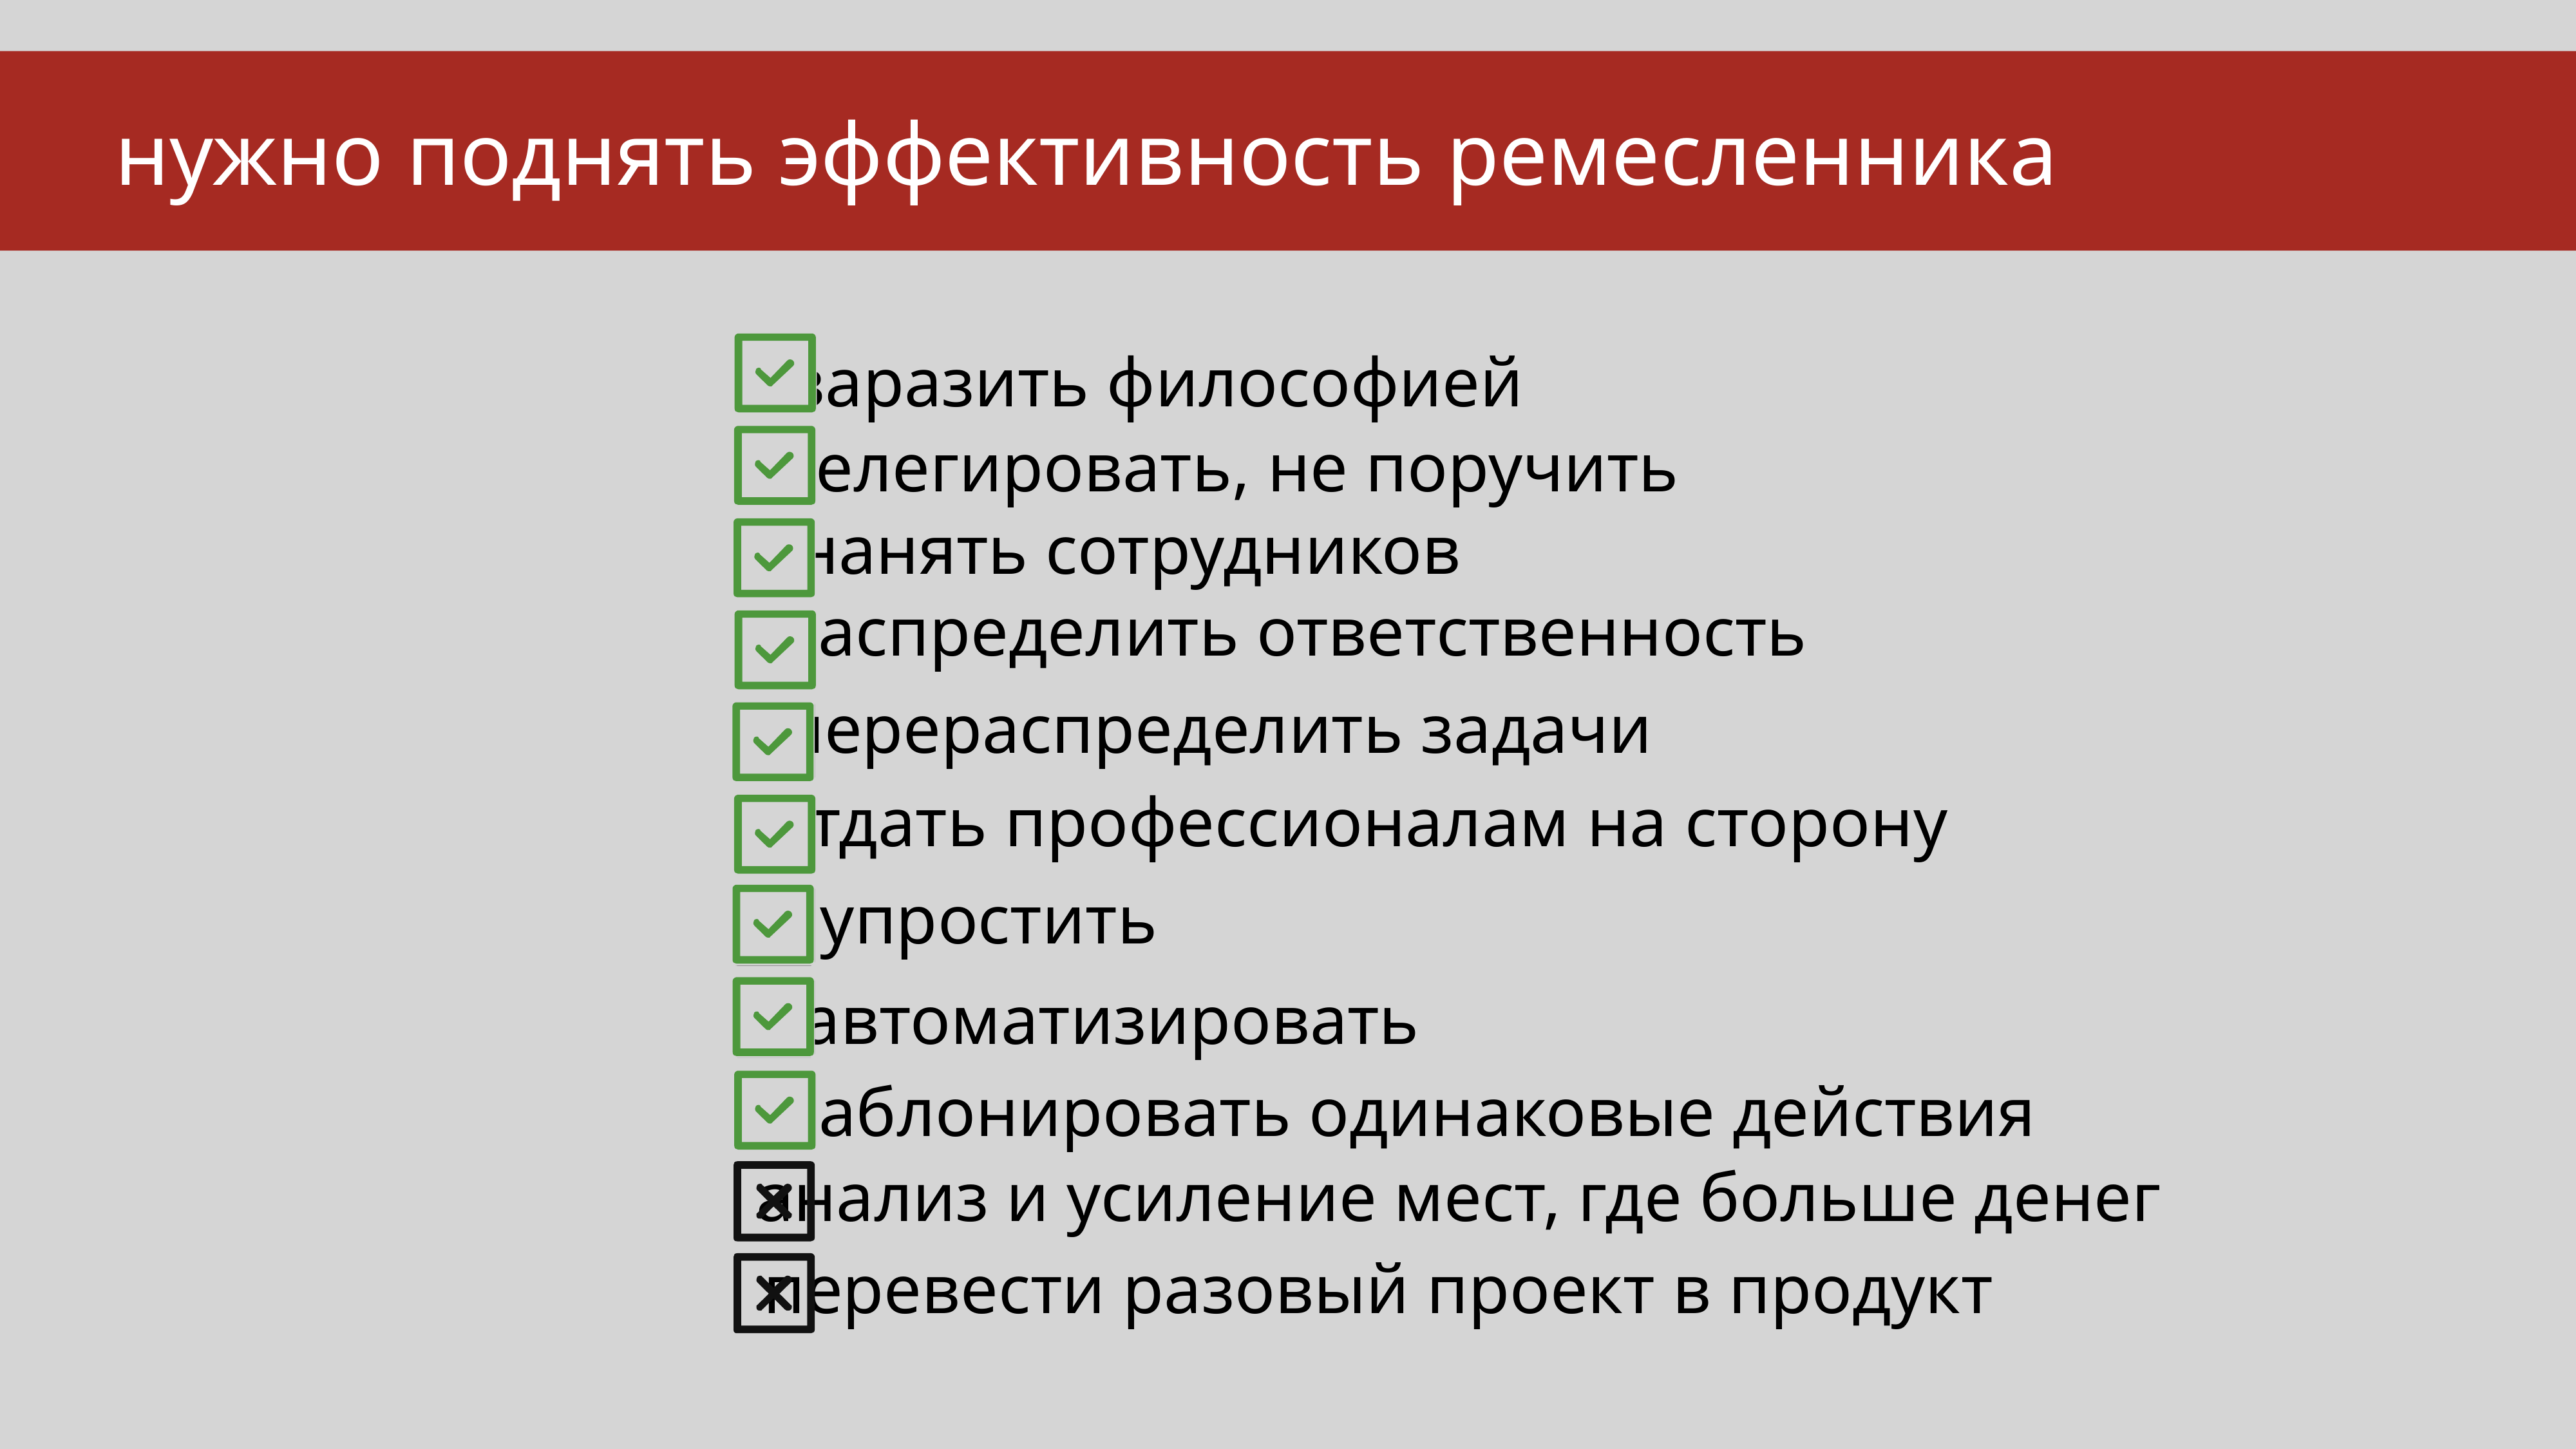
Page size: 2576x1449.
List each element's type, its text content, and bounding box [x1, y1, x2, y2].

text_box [733, 791, 817, 876]
text_box распределить ответственность [772, 583, 1813, 676]
text_box анализ и усиление мест, где больше денег [750, 1148, 2167, 1240]
text_box делегировать, не поручить [771, 419, 1702, 511]
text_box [731, 699, 815, 783]
text_box отдать профессионалам на сторону [764, 773, 1954, 866]
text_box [733, 422, 817, 507]
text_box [733, 607, 817, 692]
text_box [0, 51, 2576, 251]
text_box перераспределить задачи [777, 681, 1658, 772]
text_box перевести разовый проект в продукт [757, 1240, 1999, 1332]
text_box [733, 330, 817, 415]
text_box заразить философией [787, 334, 1530, 419]
text_box [734, 1253, 815, 1334]
text_box нужно поднять эффективность ремесленника [109, 94, 2334, 208]
text_box [734, 1161, 815, 1242]
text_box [731, 974, 815, 1058]
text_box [731, 882, 815, 966]
text_box упростить [815, 871, 1163, 963]
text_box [732, 515, 816, 600]
text_box нанять сотрудников [790, 501, 1468, 583]
text_box автоматизировать [797, 971, 1425, 1063]
text_box шаблонировать одинаковые действия [753, 1063, 2042, 1148]
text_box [733, 1067, 817, 1151]
